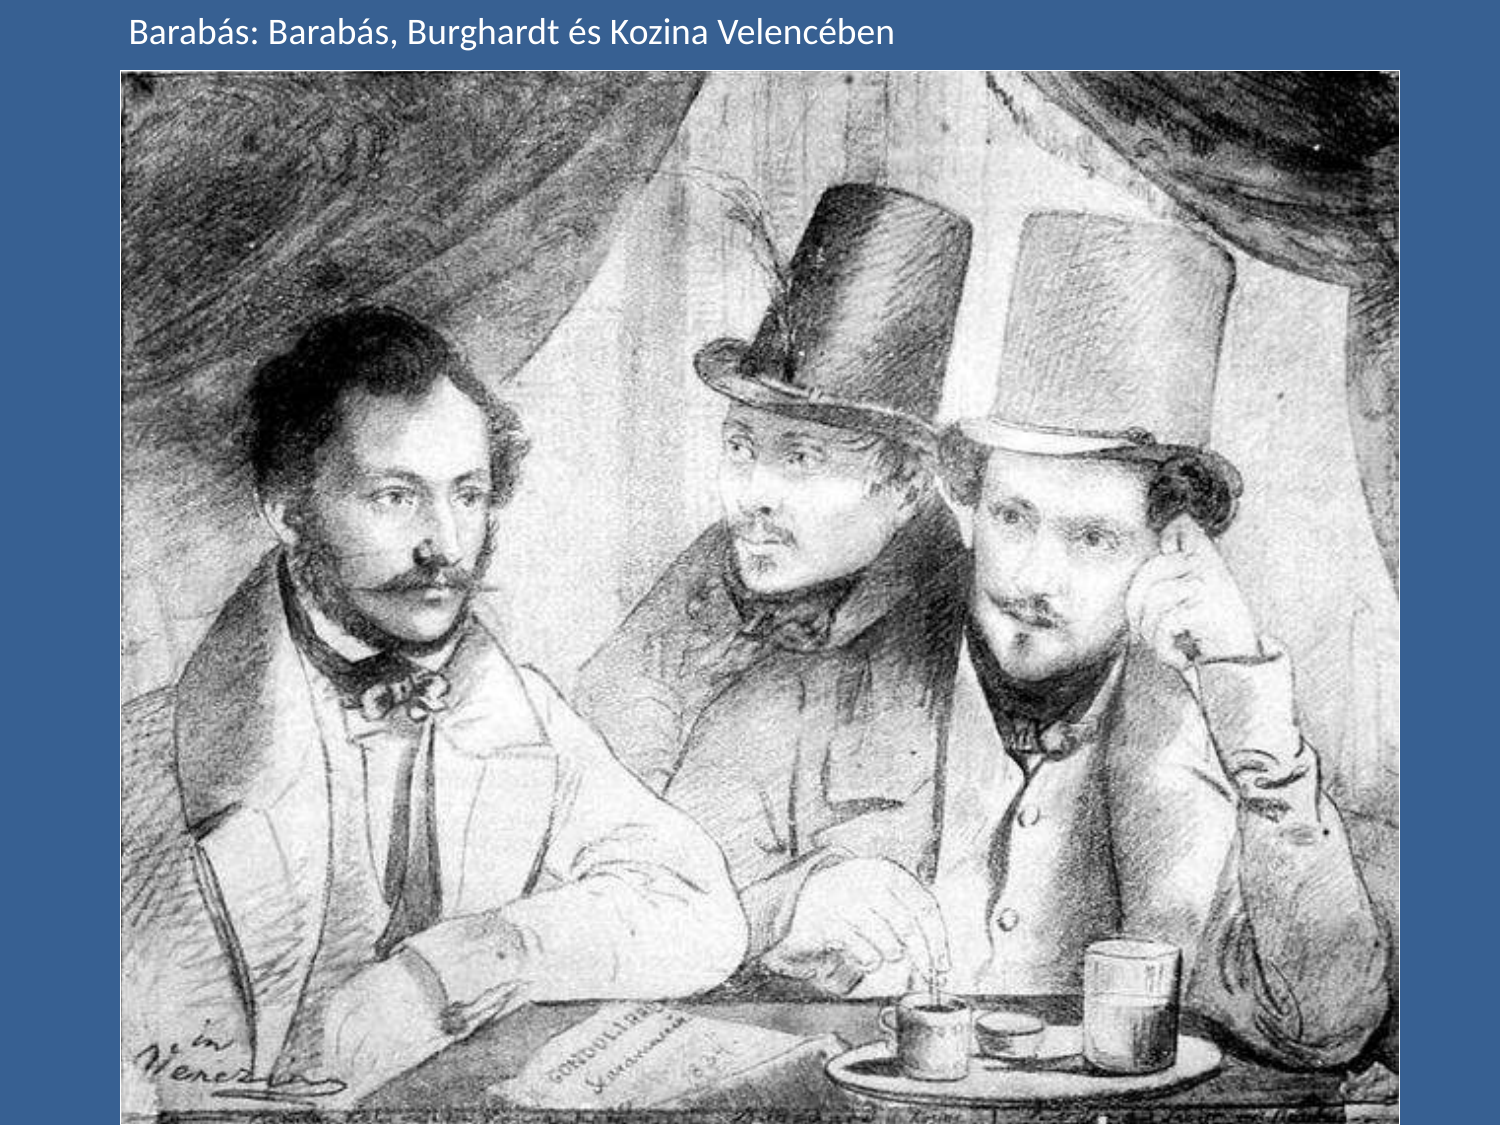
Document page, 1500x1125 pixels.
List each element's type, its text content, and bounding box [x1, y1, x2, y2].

text_box Barabás: Barabás, Burghardt és Kozina Velencében [113, 0, 1356, 60]
picture [120, 70, 1401, 1125]
